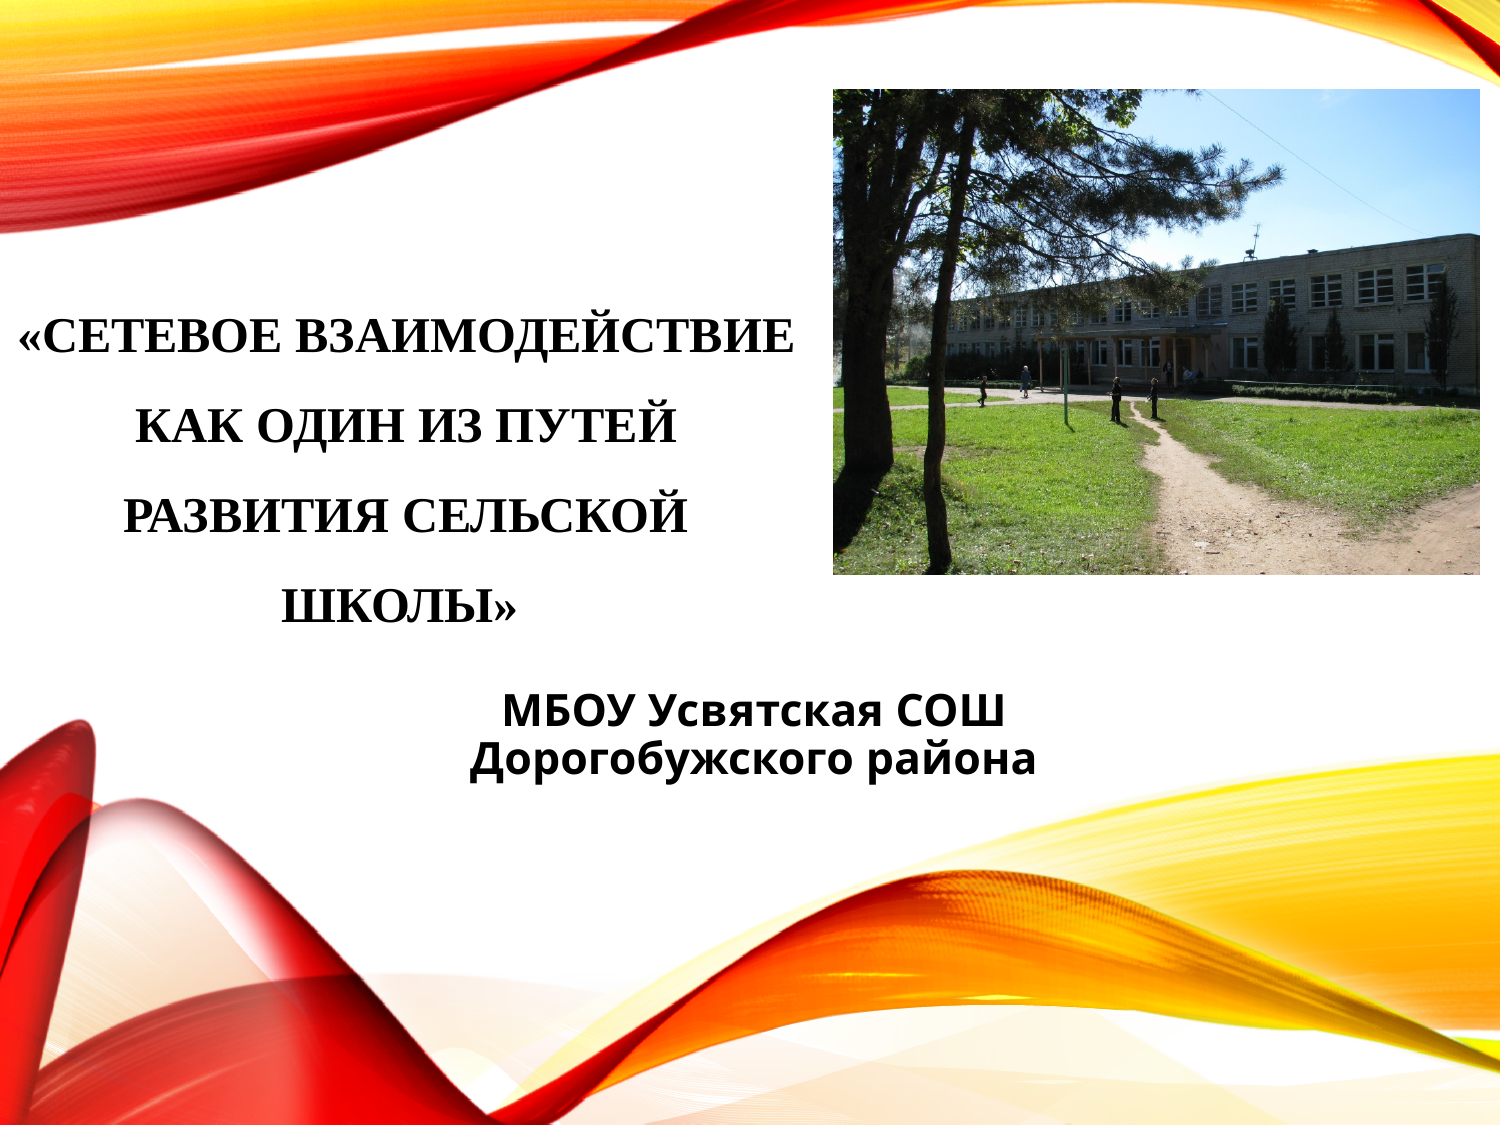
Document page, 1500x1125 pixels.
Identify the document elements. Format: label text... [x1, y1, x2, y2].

title «Сетевое взаимодействие как один из путей развития сельской школы» [0, 240, 819, 665]
picture [0, 0, 1500, 575]
picture [0, 717, 1500, 1125]
subtitle МБОУ Усвятская СОШ Дорогобужского района [356, 680, 1152, 794]
